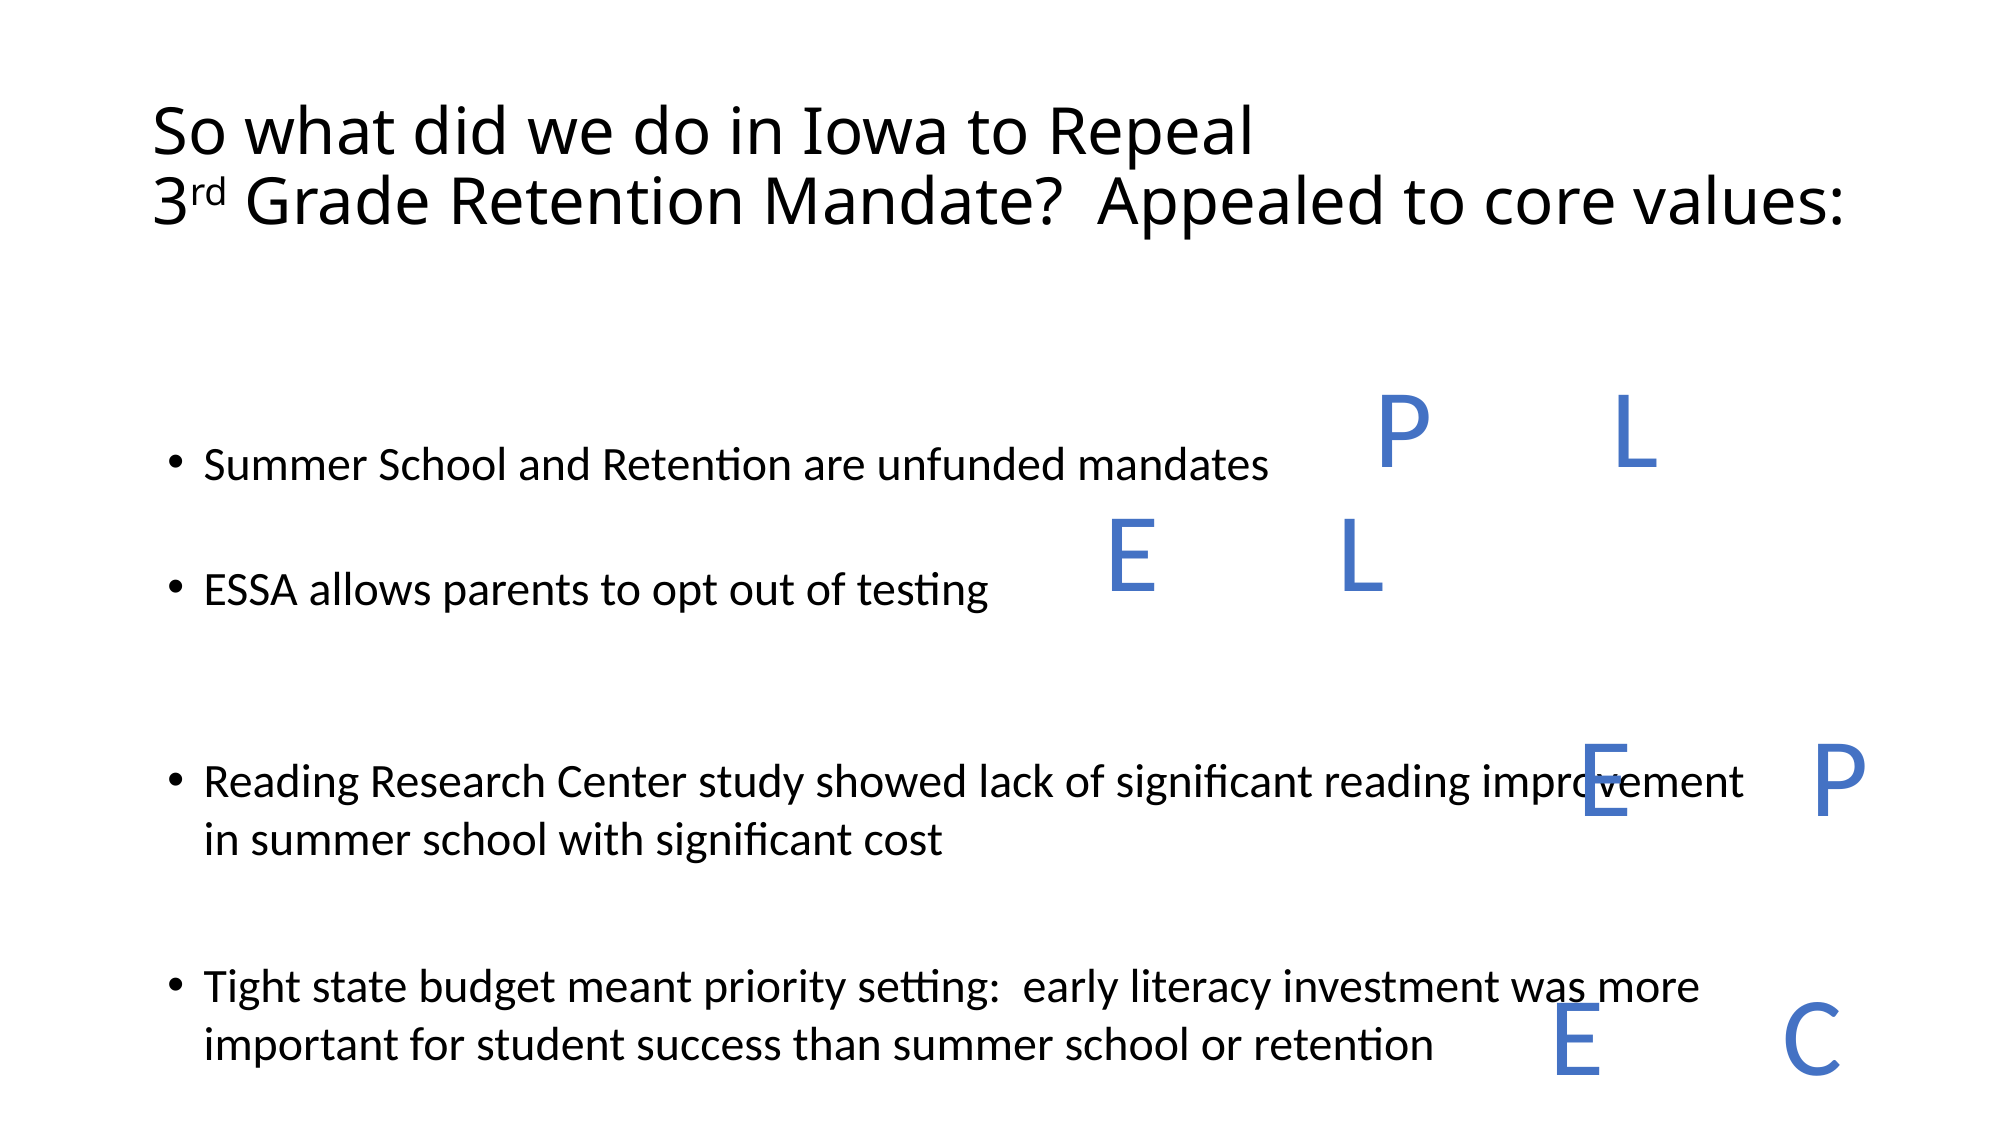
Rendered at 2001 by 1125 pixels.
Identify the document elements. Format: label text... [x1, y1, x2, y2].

title So what did we do in Iowa to Repeal 3rd Grade Retention Mandate? Appealed to core values: [137, 59, 1863, 278]
text_box E C [1501, 955, 1891, 1106]
text_box E P [1297, 696, 2000, 847]
list Summer School and Retention are unfunded mandates ESSA allows parents to opt out of testing Reading Research Center study showed lack of significant reading improvement in summer school with significant cost Tight state budget meant priority setting: early literacy investment was more important for student success than summer school or retention [80, 367, 1806, 1081]
text_box P L [1359, 347, 1674, 498]
text_box E L [1089, 471, 1401, 622]
